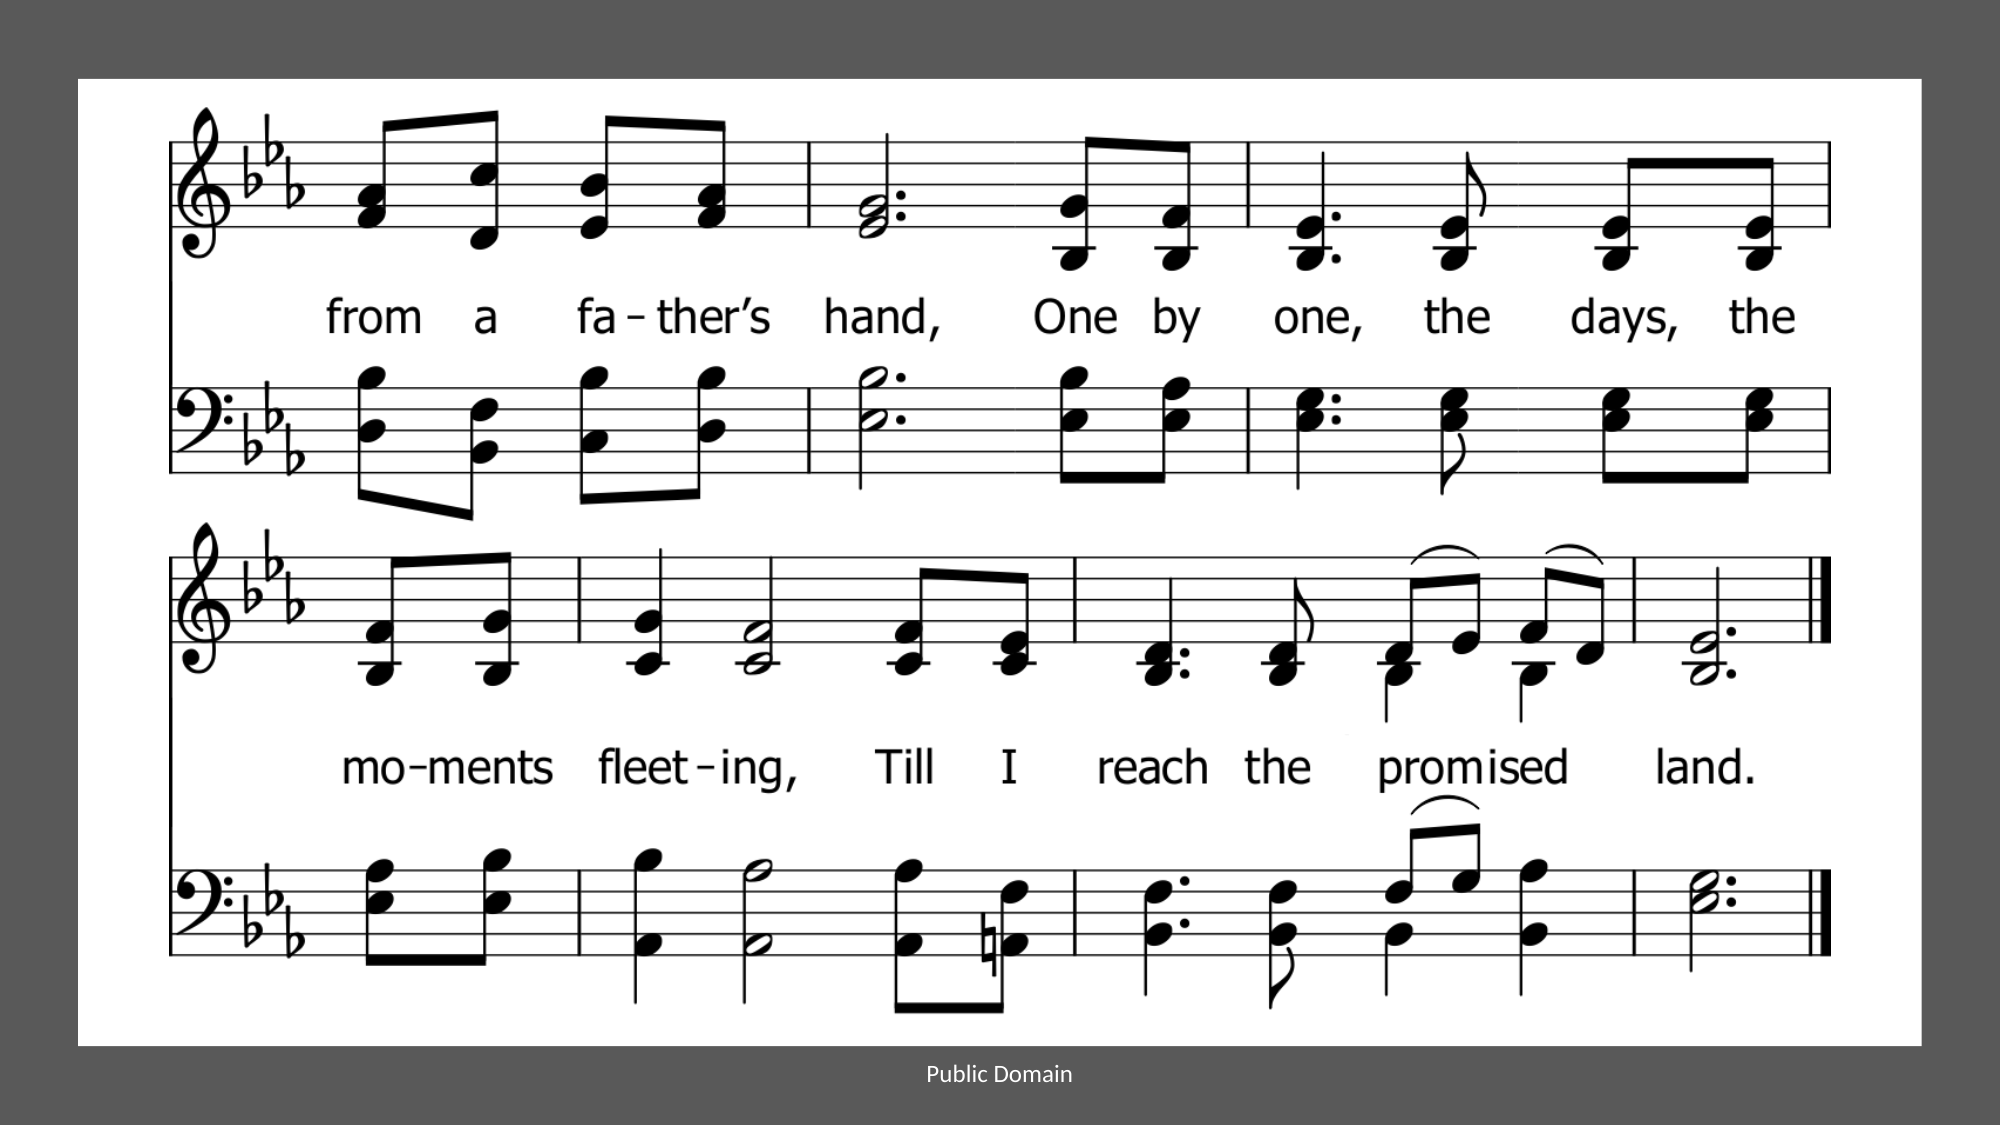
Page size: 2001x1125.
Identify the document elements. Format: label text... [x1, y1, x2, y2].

text_box [77, 78, 1923, 1047]
picture [169, 105, 1831, 1020]
footer Public Domain [662, 1042, 1338, 1103]
text_box [0, 0, 2000, 1125]
